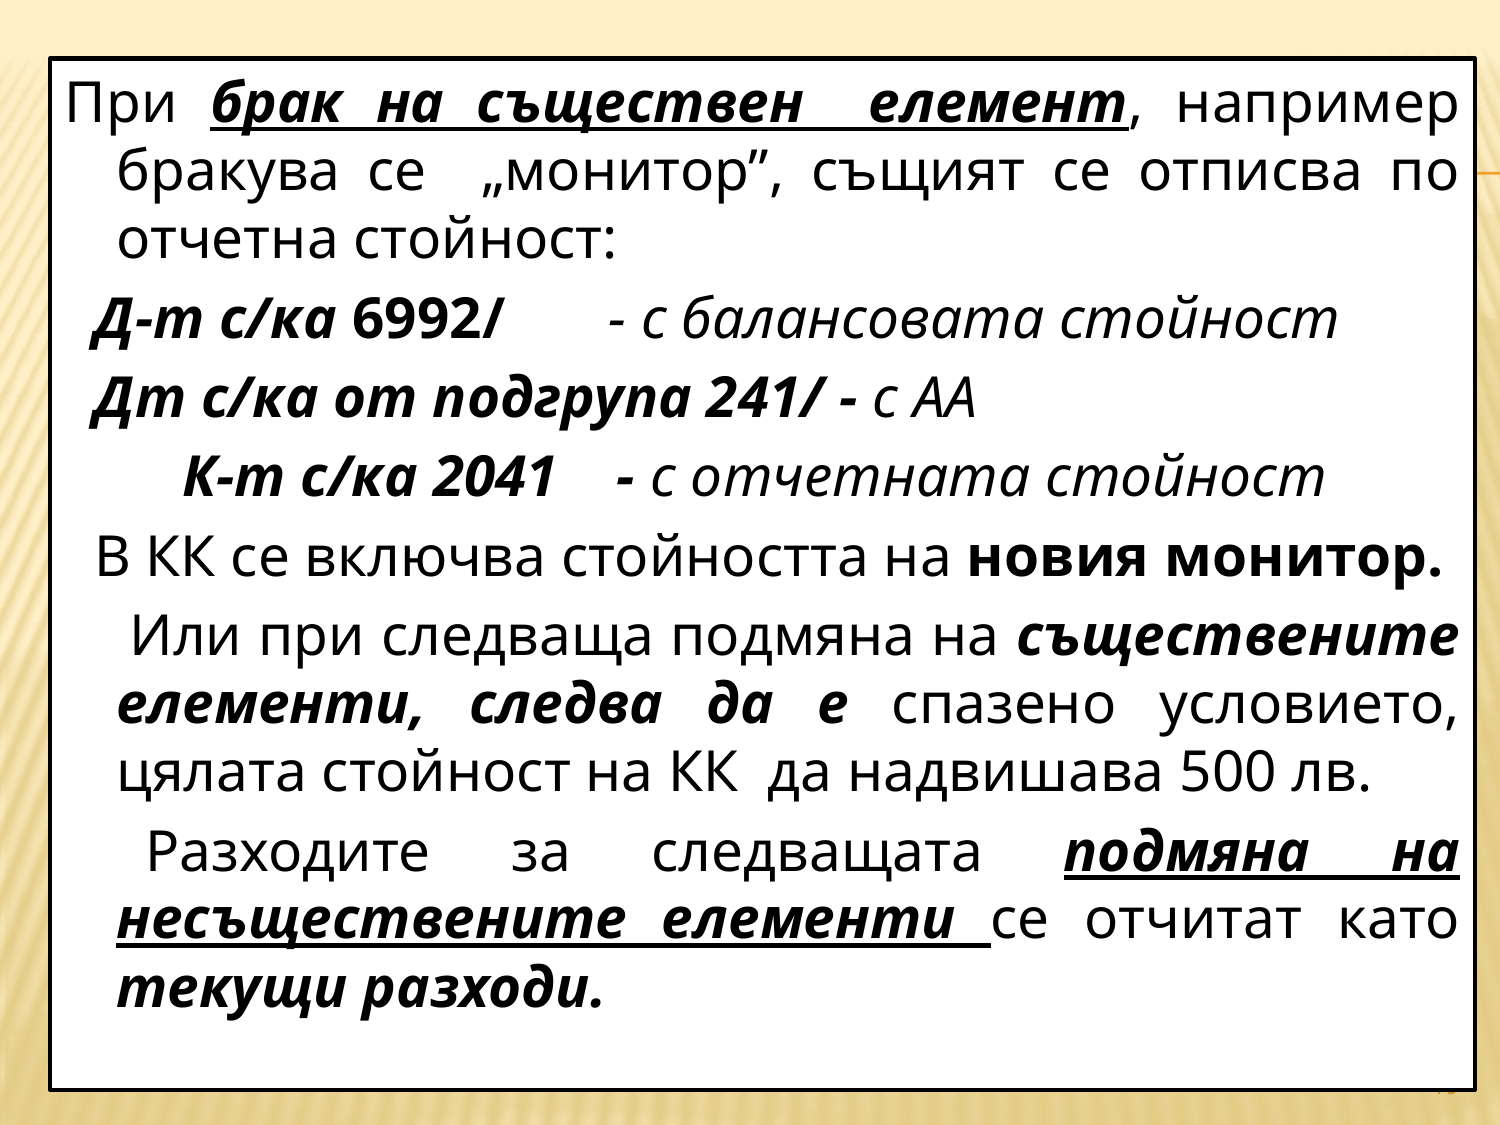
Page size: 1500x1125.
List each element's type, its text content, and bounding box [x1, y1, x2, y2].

slide_number 19 [1350, 1061, 1475, 1103]
list При брак на съществен елемент, например бракува се „монитор”, същият се отписва по отчетна стойност: Д-т с/ка 6992/ - с балансовата стойност Дт с/ка от подгрупа 241/ - с АА К-т с/ка 2041 - с отчетната стойност В КК се включва стойността на новия монитор. Или при следваща подмяна на съществените елементи, следва да е спазено условието, цялата стойност на КК да надвишава 500 лв. Разходите за следващата подмяна на несъществените елементи се отчитат като текущи разходи. [48, 56, 1477, 1092]
